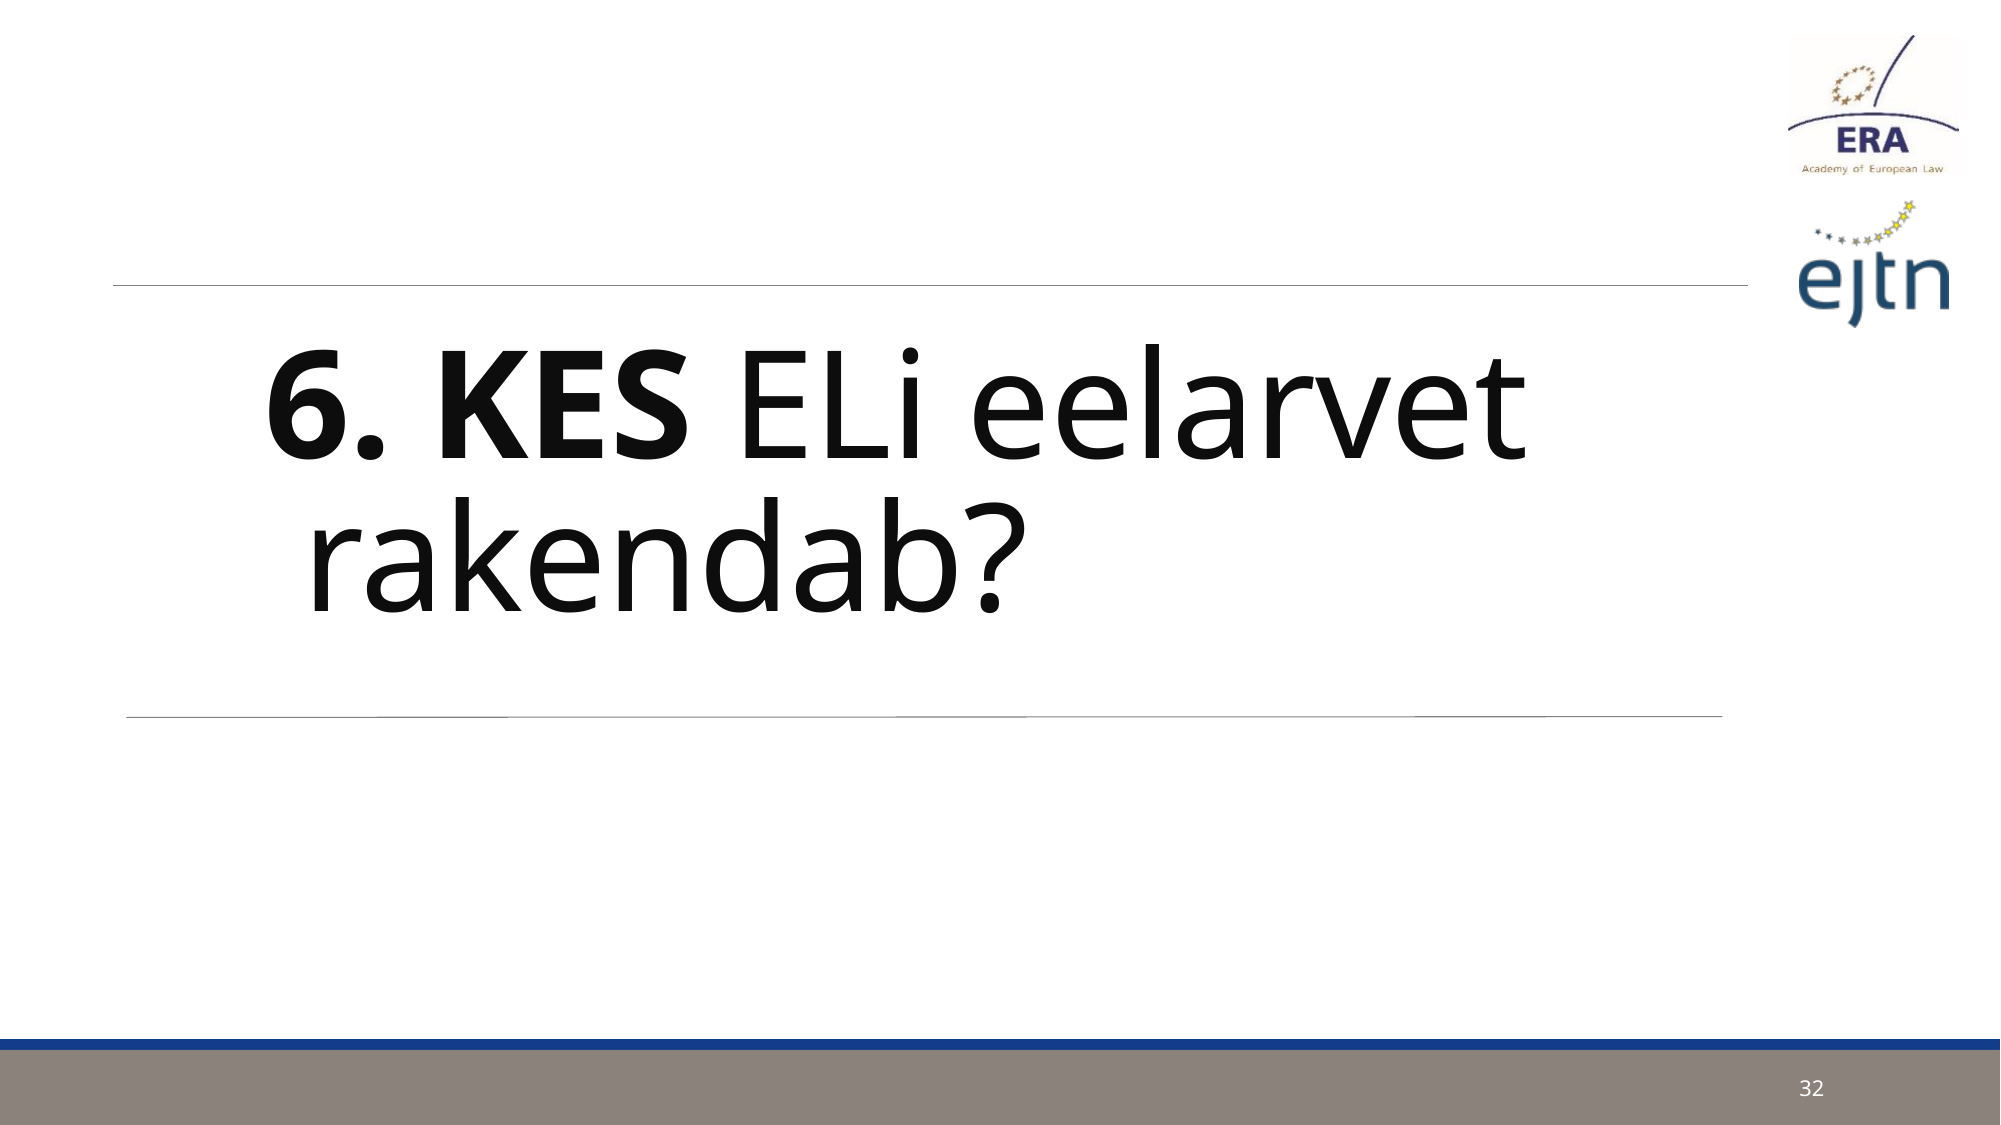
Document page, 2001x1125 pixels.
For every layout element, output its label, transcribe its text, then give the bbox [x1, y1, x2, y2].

picture [1799, 199, 1949, 328]
title 6. KES ELi eelarvet rakendab? [249, 184, 1787, 394]
subtitle [249, 394, 1802, 863]
picture [1788, 35, 1959, 175]
slide_number 32 [1624, 1059, 1840, 1120]
